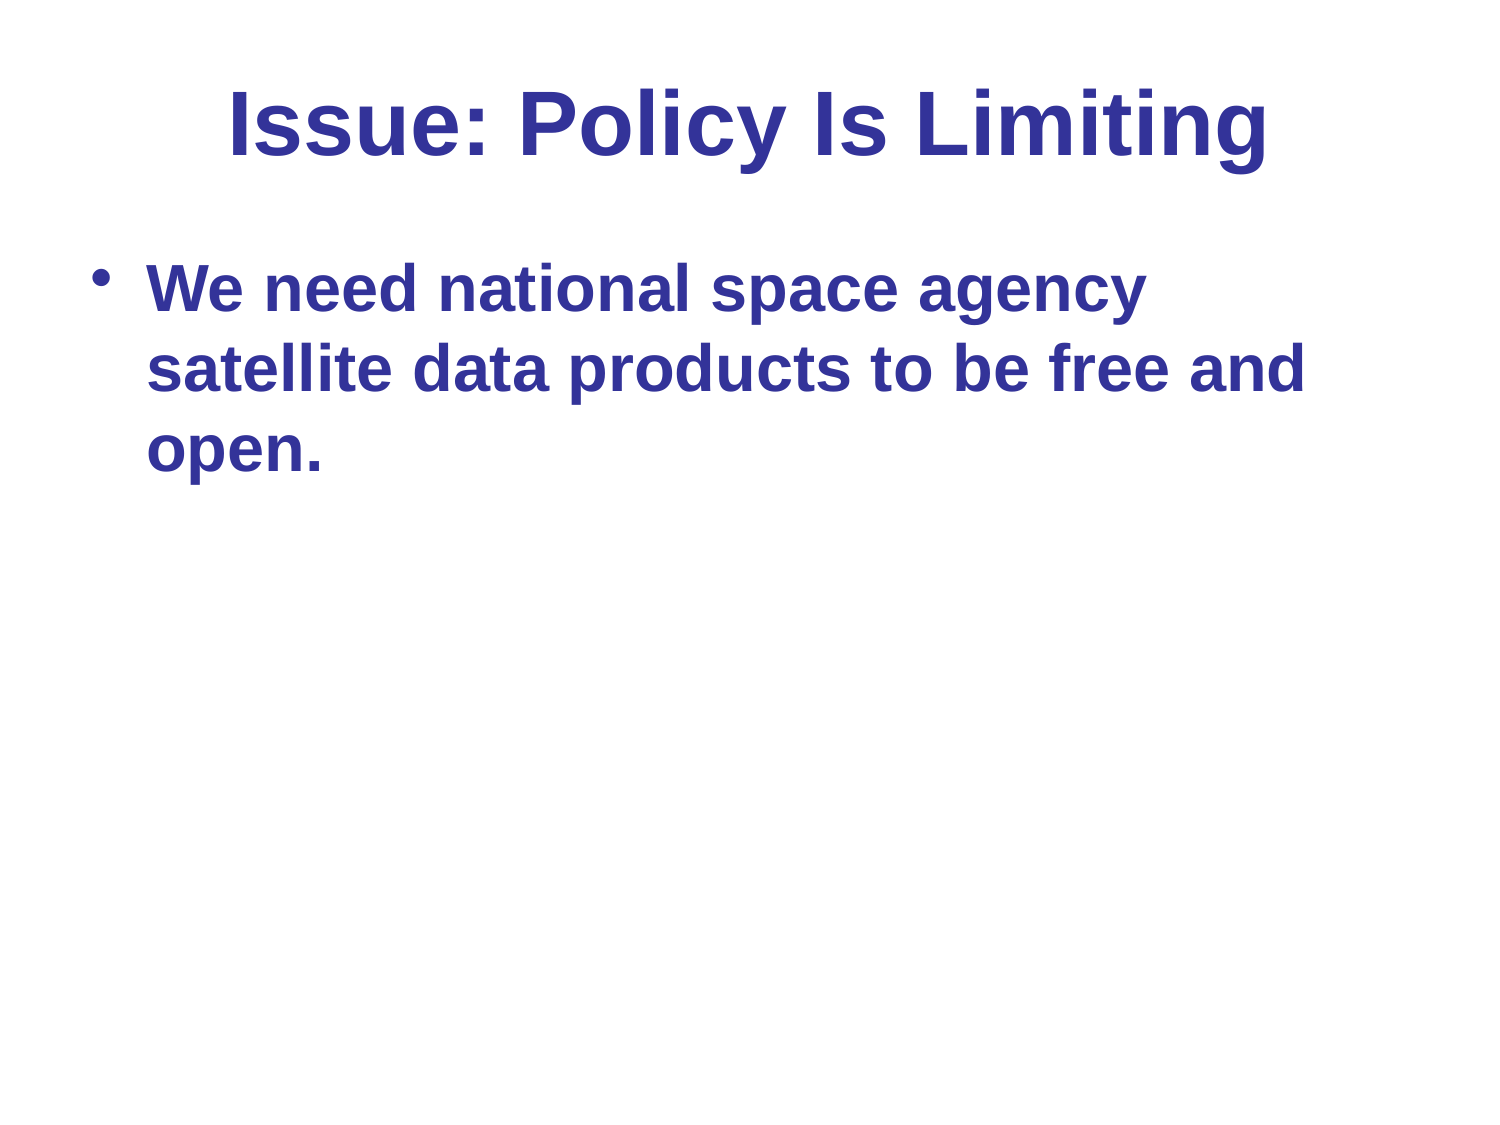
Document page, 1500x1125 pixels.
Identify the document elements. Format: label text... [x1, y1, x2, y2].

title Issue: Policy Is Limiting [74, 24, 1426, 213]
list We need national space agency satellite data products to be free and open. [74, 237, 1426, 981]
